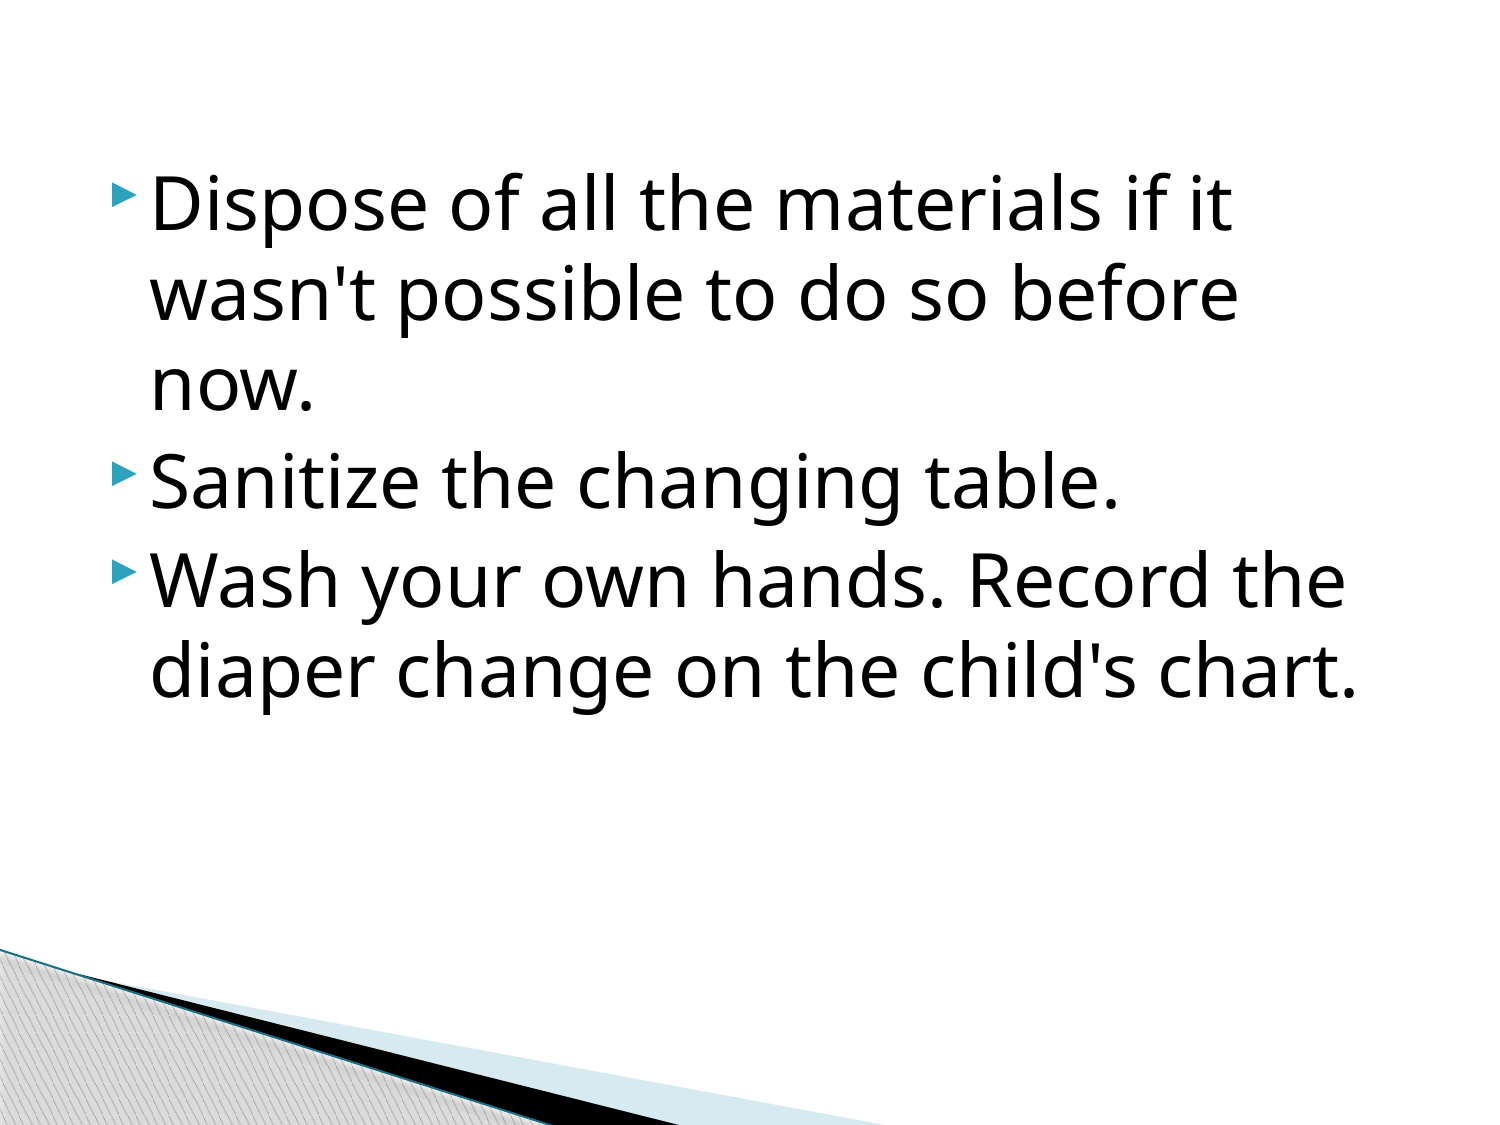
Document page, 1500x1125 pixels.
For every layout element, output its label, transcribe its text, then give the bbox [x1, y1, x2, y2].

list Dispose of all the materials if it wasn't possible to do so before now. Sanitize the changing table. Wash your own hands. Record the diaper change on the child's chart. [75, 90, 1425, 1005]
